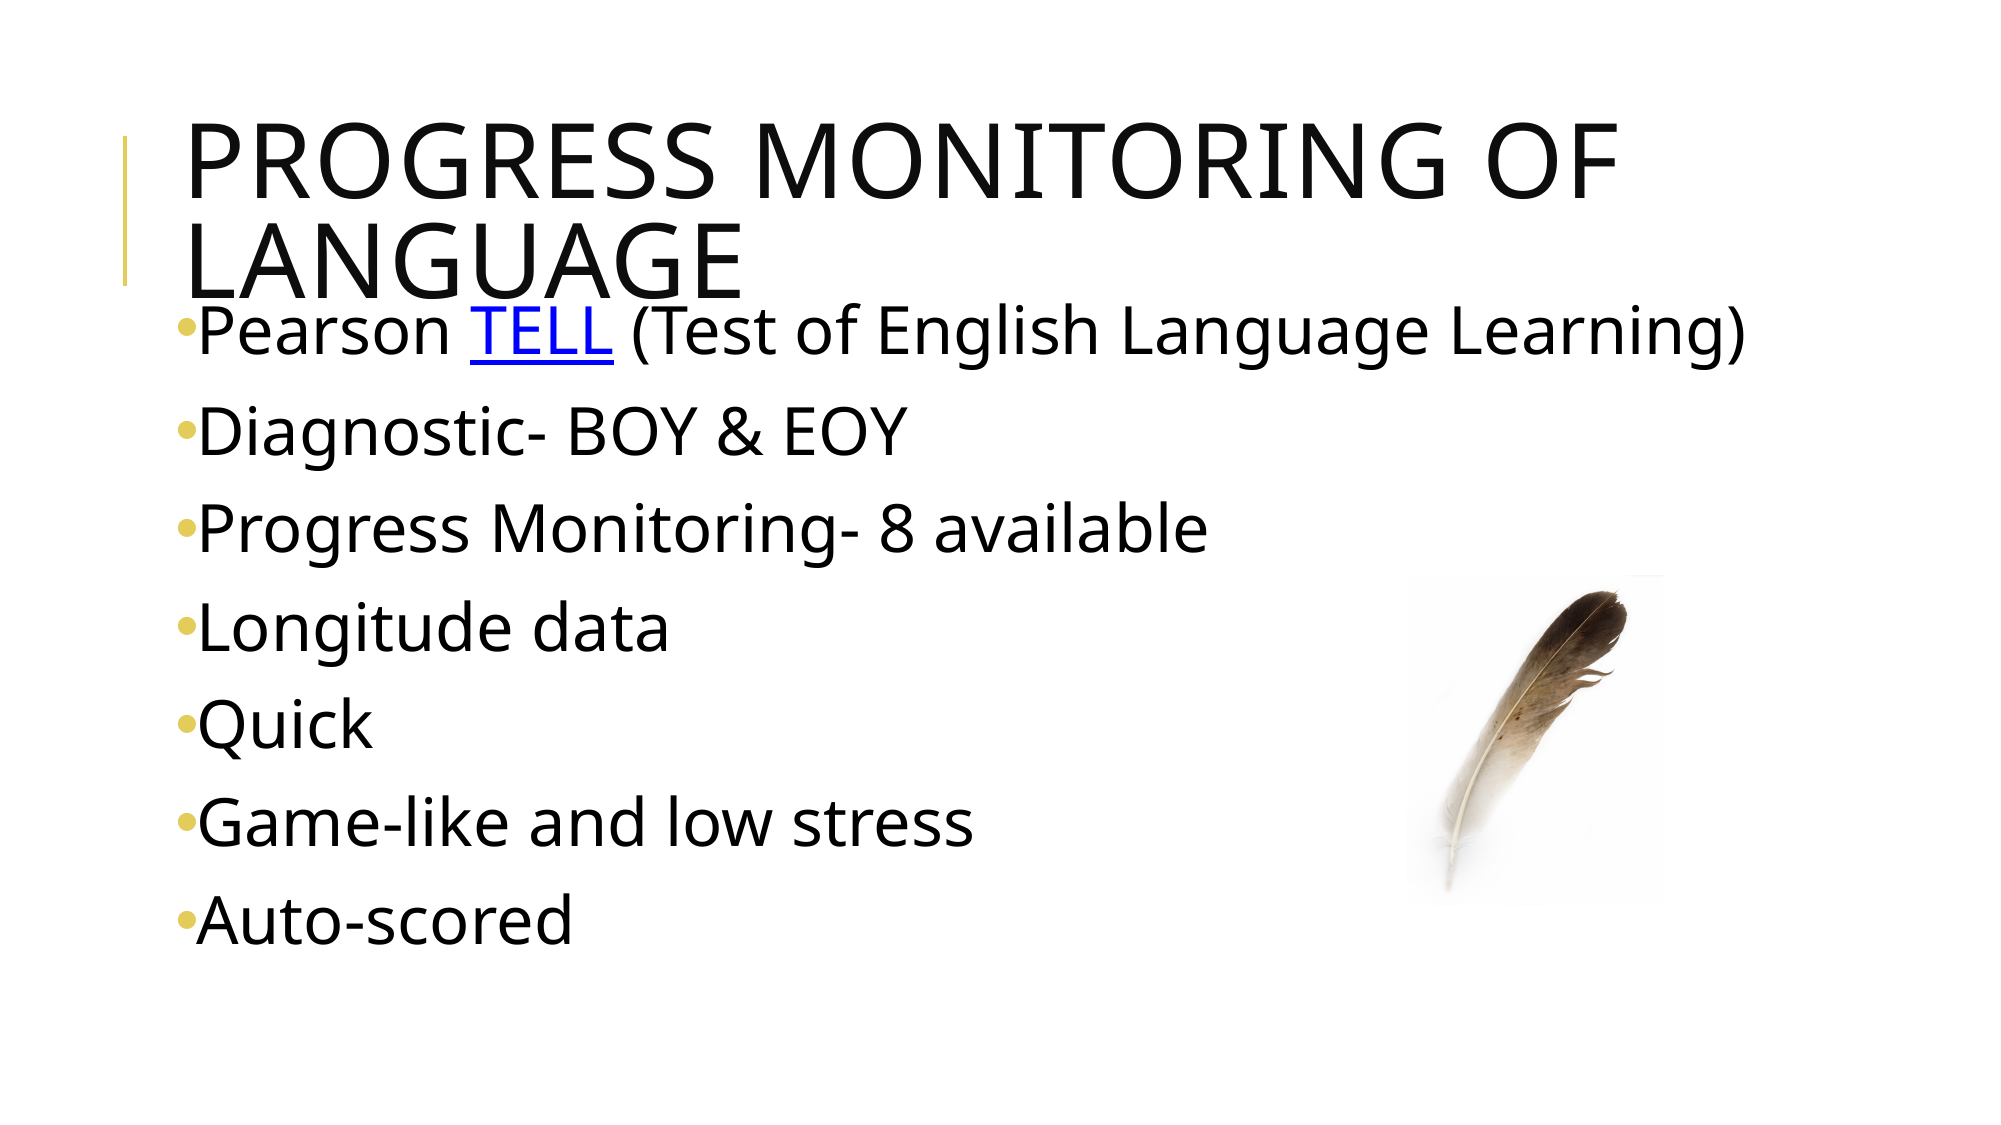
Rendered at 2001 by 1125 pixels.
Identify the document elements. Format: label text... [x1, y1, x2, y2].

list Pearson TELL (Test of English Language Learning) Diagnostic- BOY & EOY Progress Monitoring- 8 available Longitude data Quick Game-like and low stress Auto-scored [168, 282, 1763, 1035]
picture [1407, 575, 1663, 906]
title Progress monitoring of Language [168, 96, 1763, 282]
